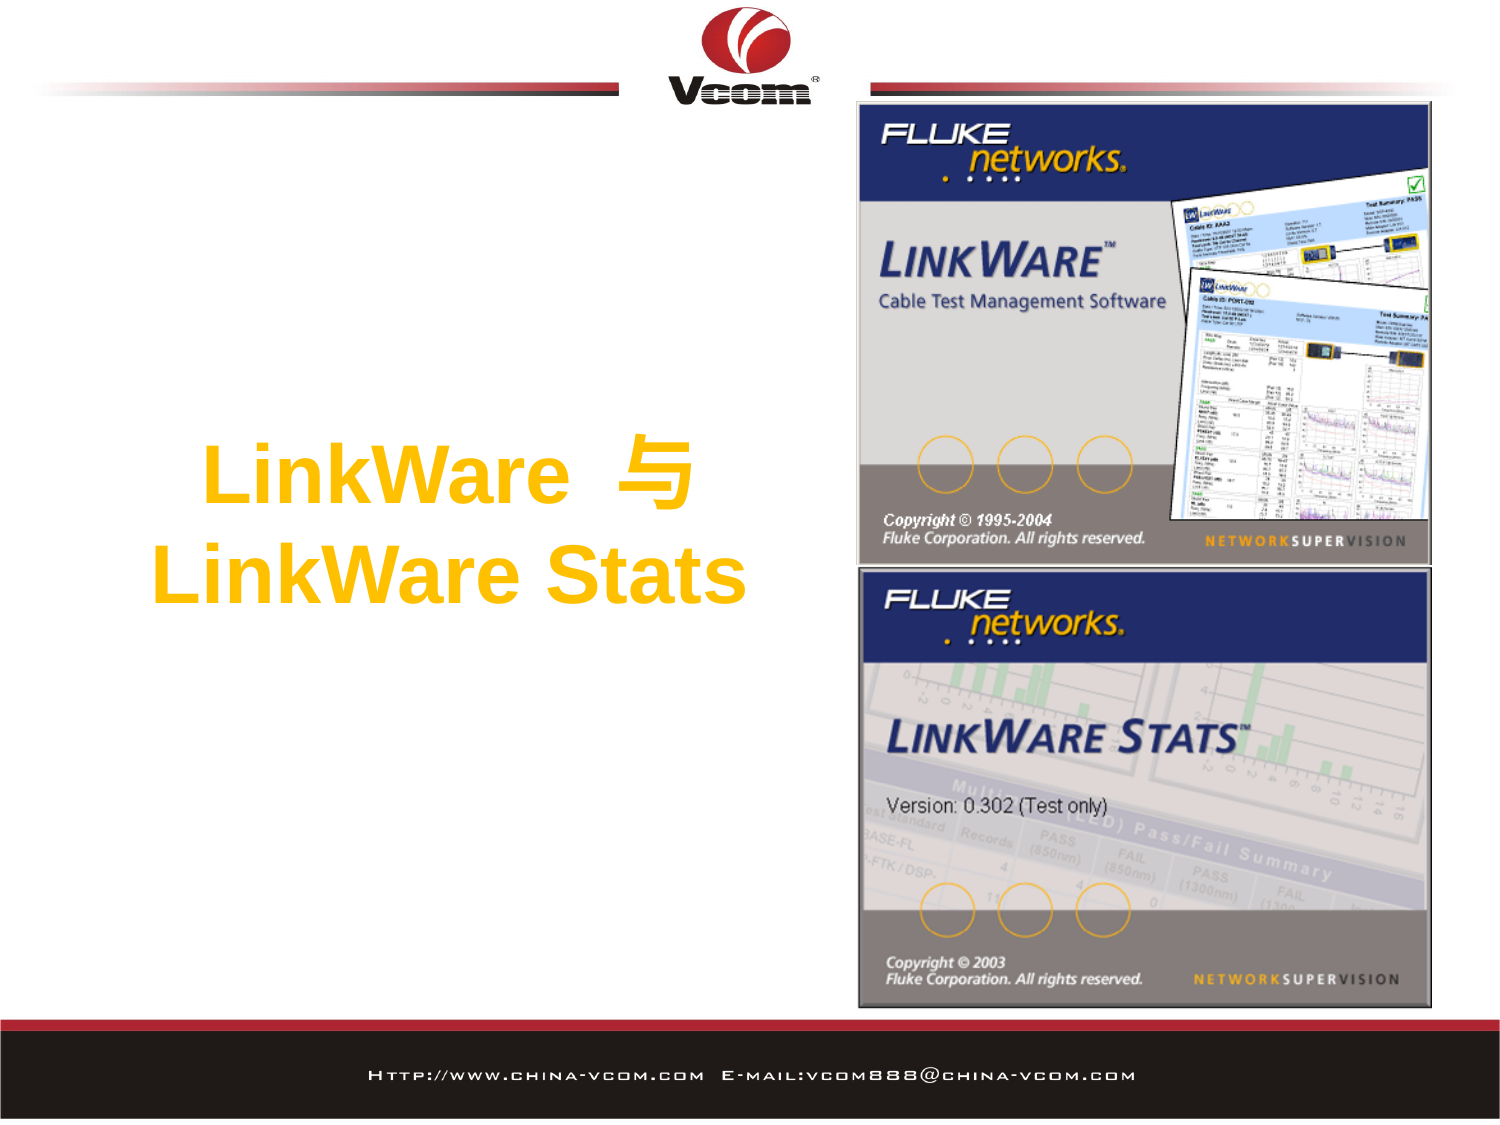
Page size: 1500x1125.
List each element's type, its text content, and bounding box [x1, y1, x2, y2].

text_box LinkWare 与 LinkWare Stats [0, 412, 850, 628]
picture [0, 7, 1500, 1119]
